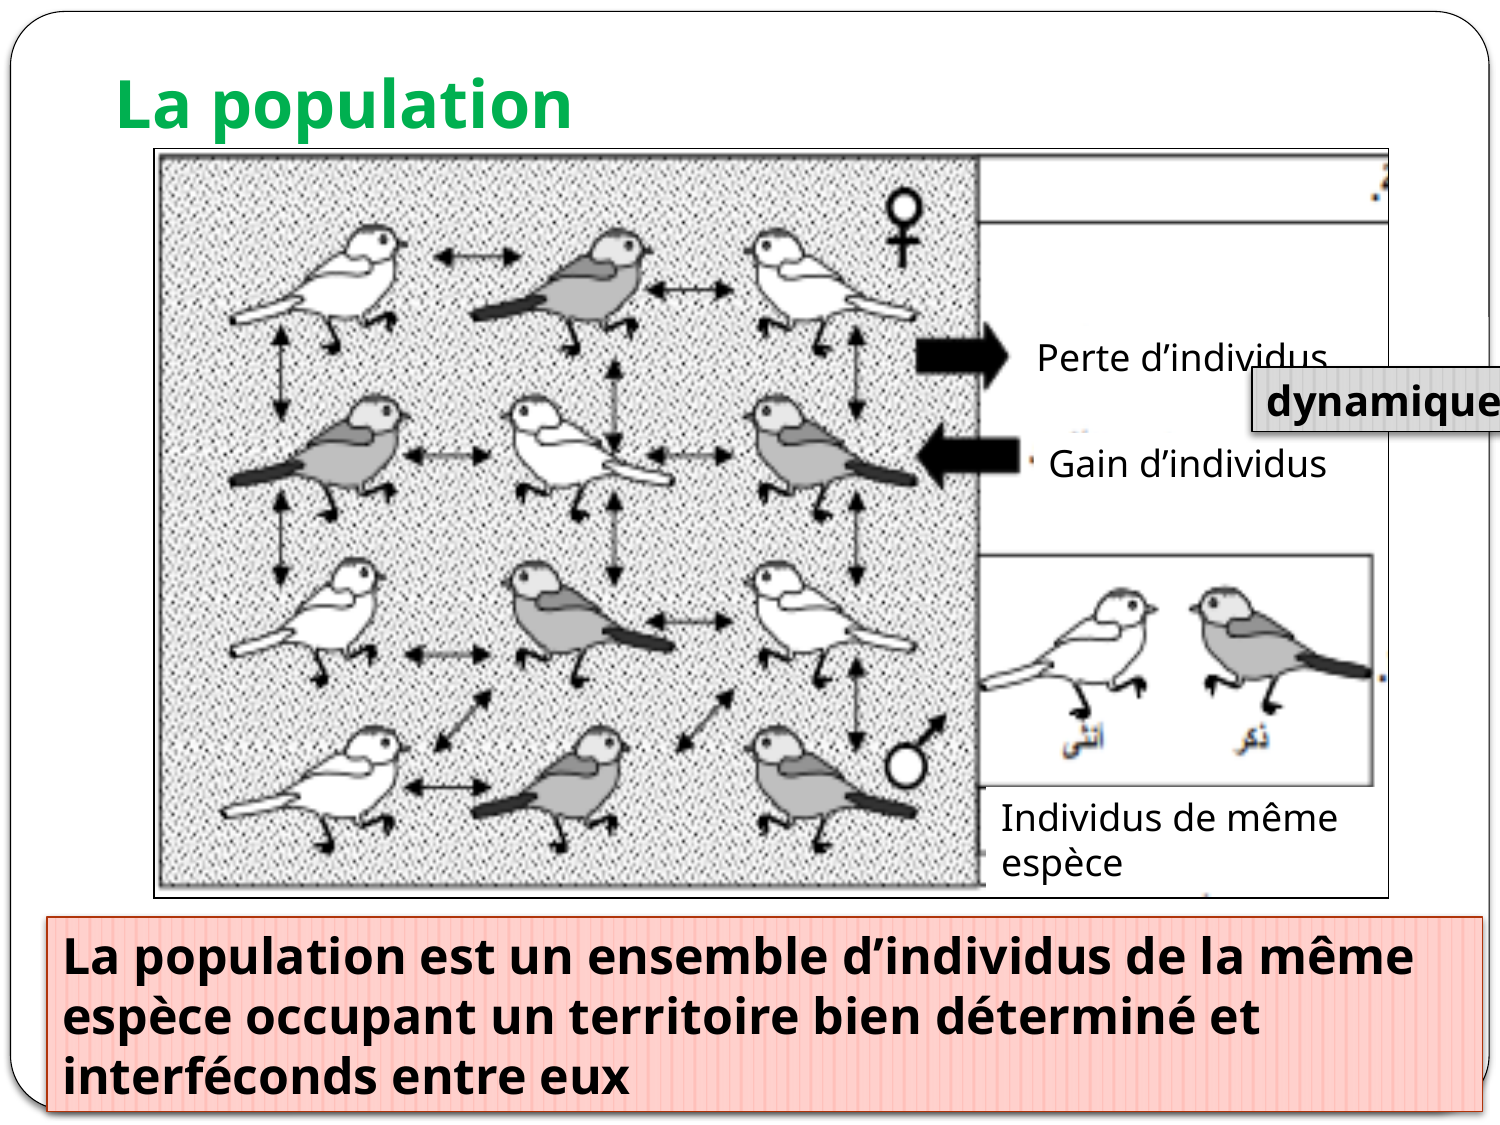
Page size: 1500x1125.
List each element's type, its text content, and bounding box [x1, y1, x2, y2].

text_box La population [100, 54, 632, 150]
picture [154, 148, 1389, 898]
text_box dynamique [1392, 366, 1500, 432]
text_box La population est un ensemble d’individus de la même espèce occupant un territoire bien déterminé et interféconds entre eux [46, 916, 1483, 1112]
